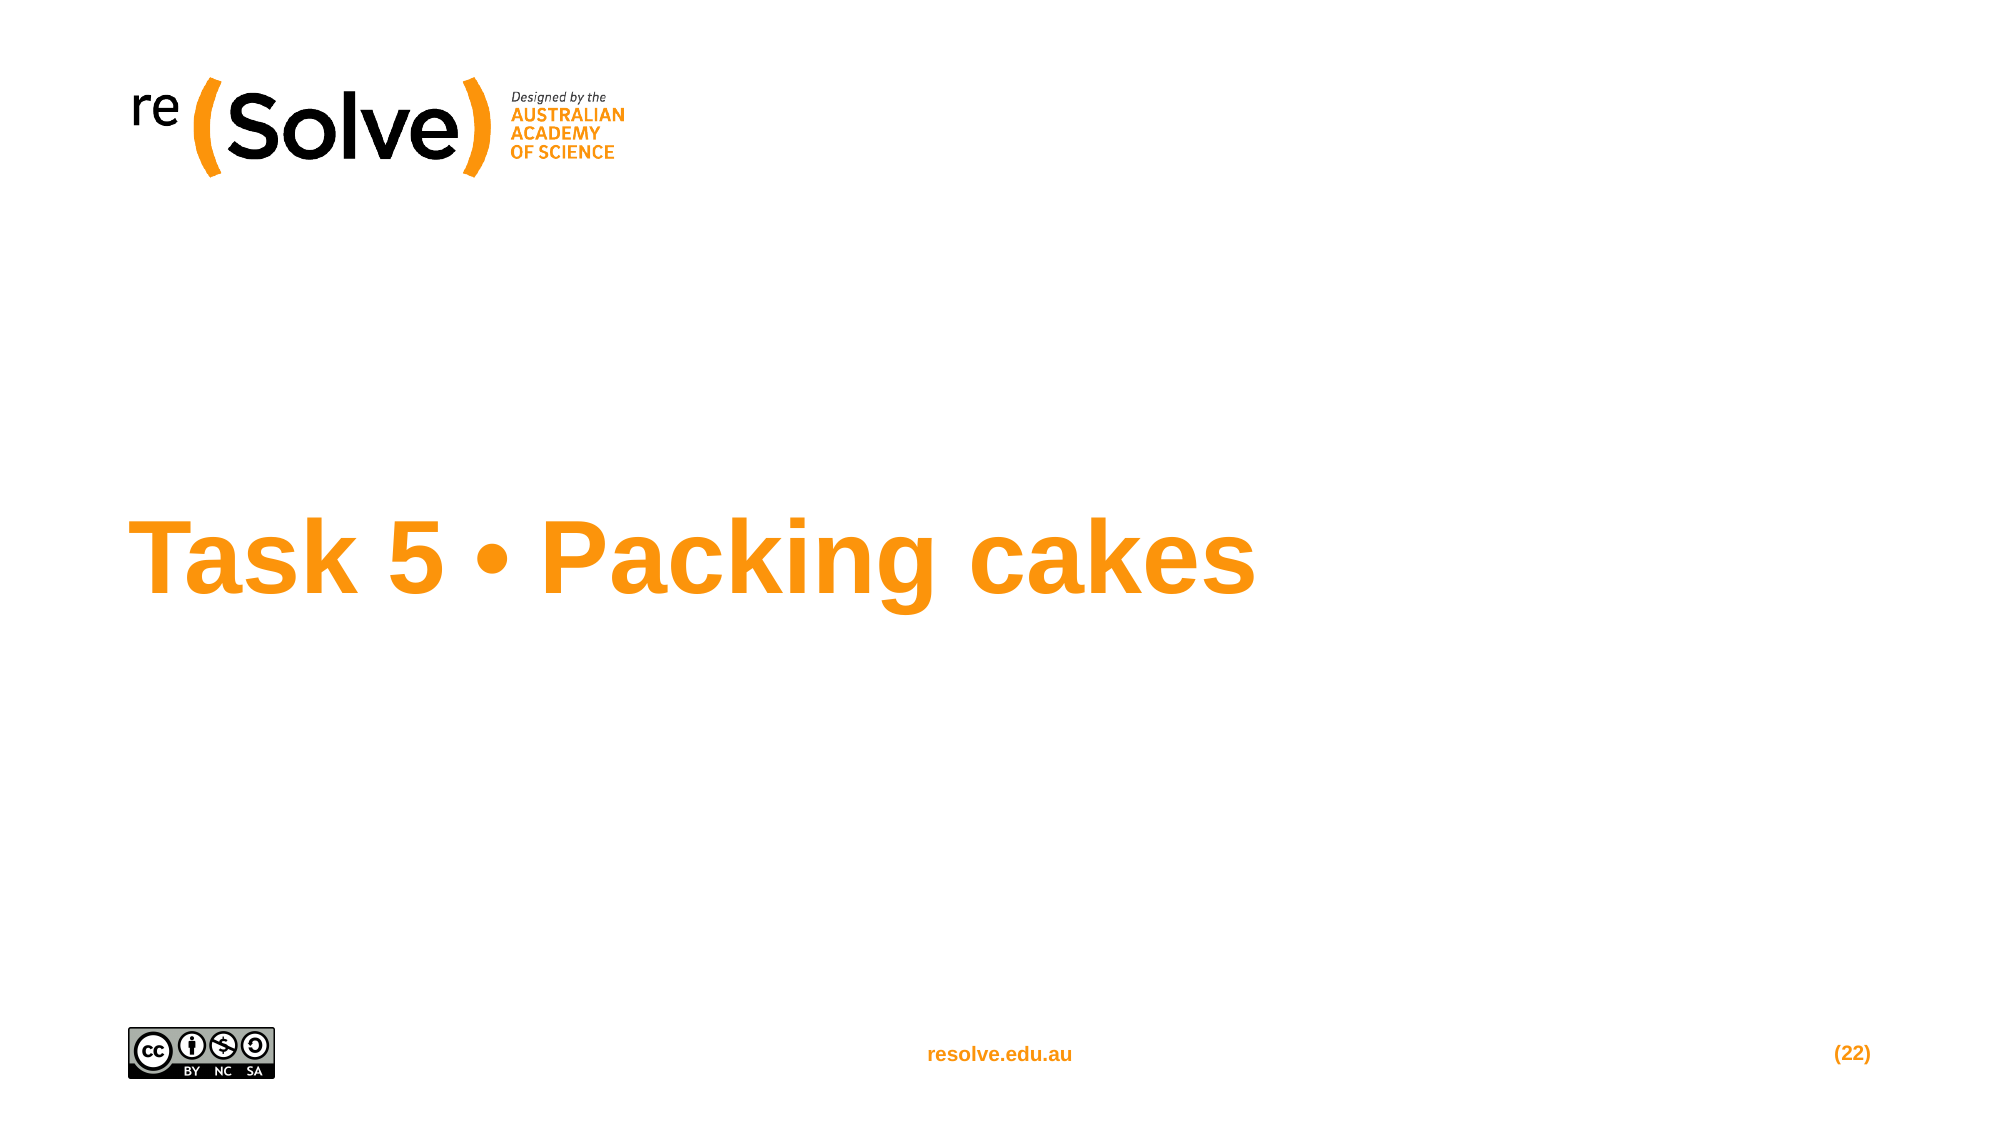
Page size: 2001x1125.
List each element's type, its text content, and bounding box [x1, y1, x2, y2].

picture [128, 73, 626, 182]
picture [128, 1027, 275, 1079]
slide_number (22) [1753, 1026, 1872, 1078]
footer resolve.edu.au [653, 1027, 1347, 1079]
title Task 5 • Packing cakes [128, 480, 1768, 645]
